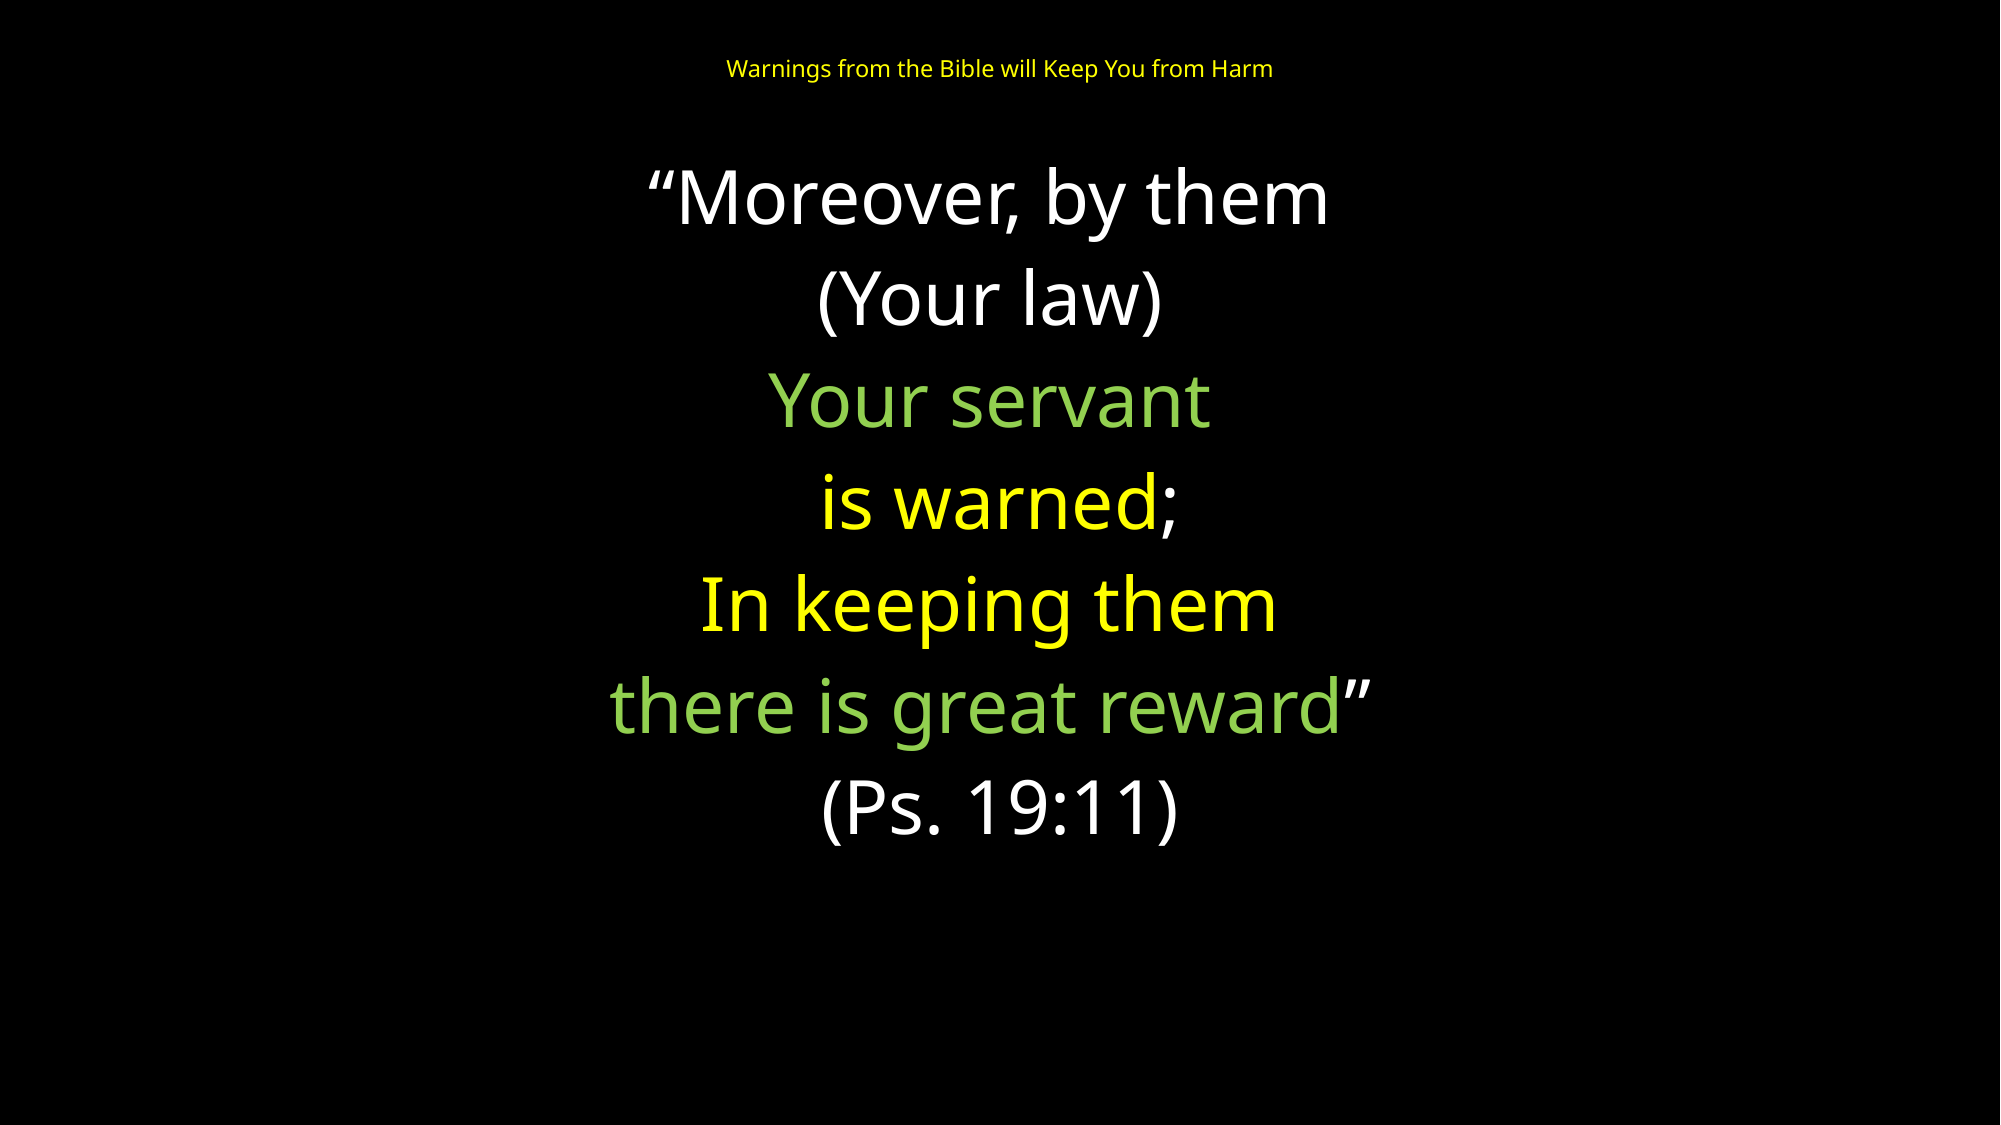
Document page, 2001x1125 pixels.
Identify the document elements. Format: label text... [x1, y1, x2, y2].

title Warnings from the Bible will Keep You from Harm [0, 0, 2000, 151]
list “Moreover, by them (Your law) Your servant is warned; In keeping them there is great reward” (Ps. 19:11) [0, 151, 2000, 1125]
